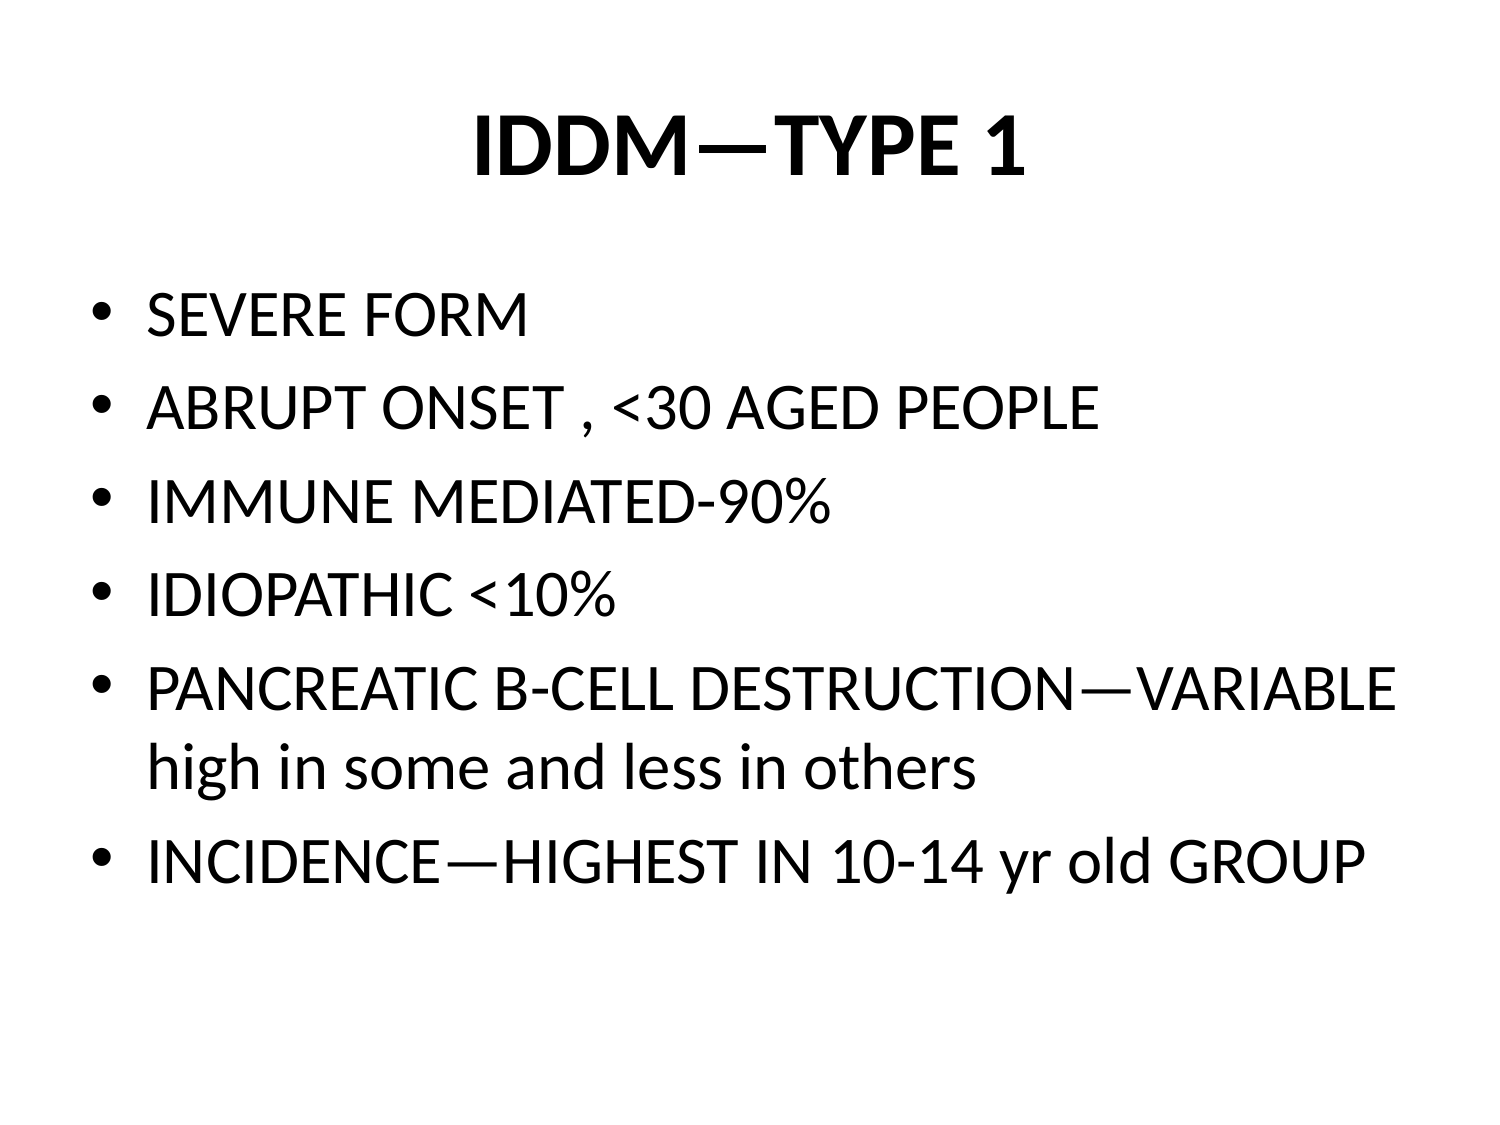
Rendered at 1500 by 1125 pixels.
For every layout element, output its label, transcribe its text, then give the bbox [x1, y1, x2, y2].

list SEVERE FORM ABRUPT ONSET , <30 AGED PEOPLE IMMUNE MEDIATED-90% IDIOPATHIC <10% PANCREATIC B-CELL DESTRUCTION—VARIABLE high in some and less in others INCIDENCE—HIGHEST IN 10-14 yr old GROUP [75, 262, 1425, 1005]
title IDDM—TYPE 1 [75, 45, 1425, 233]
